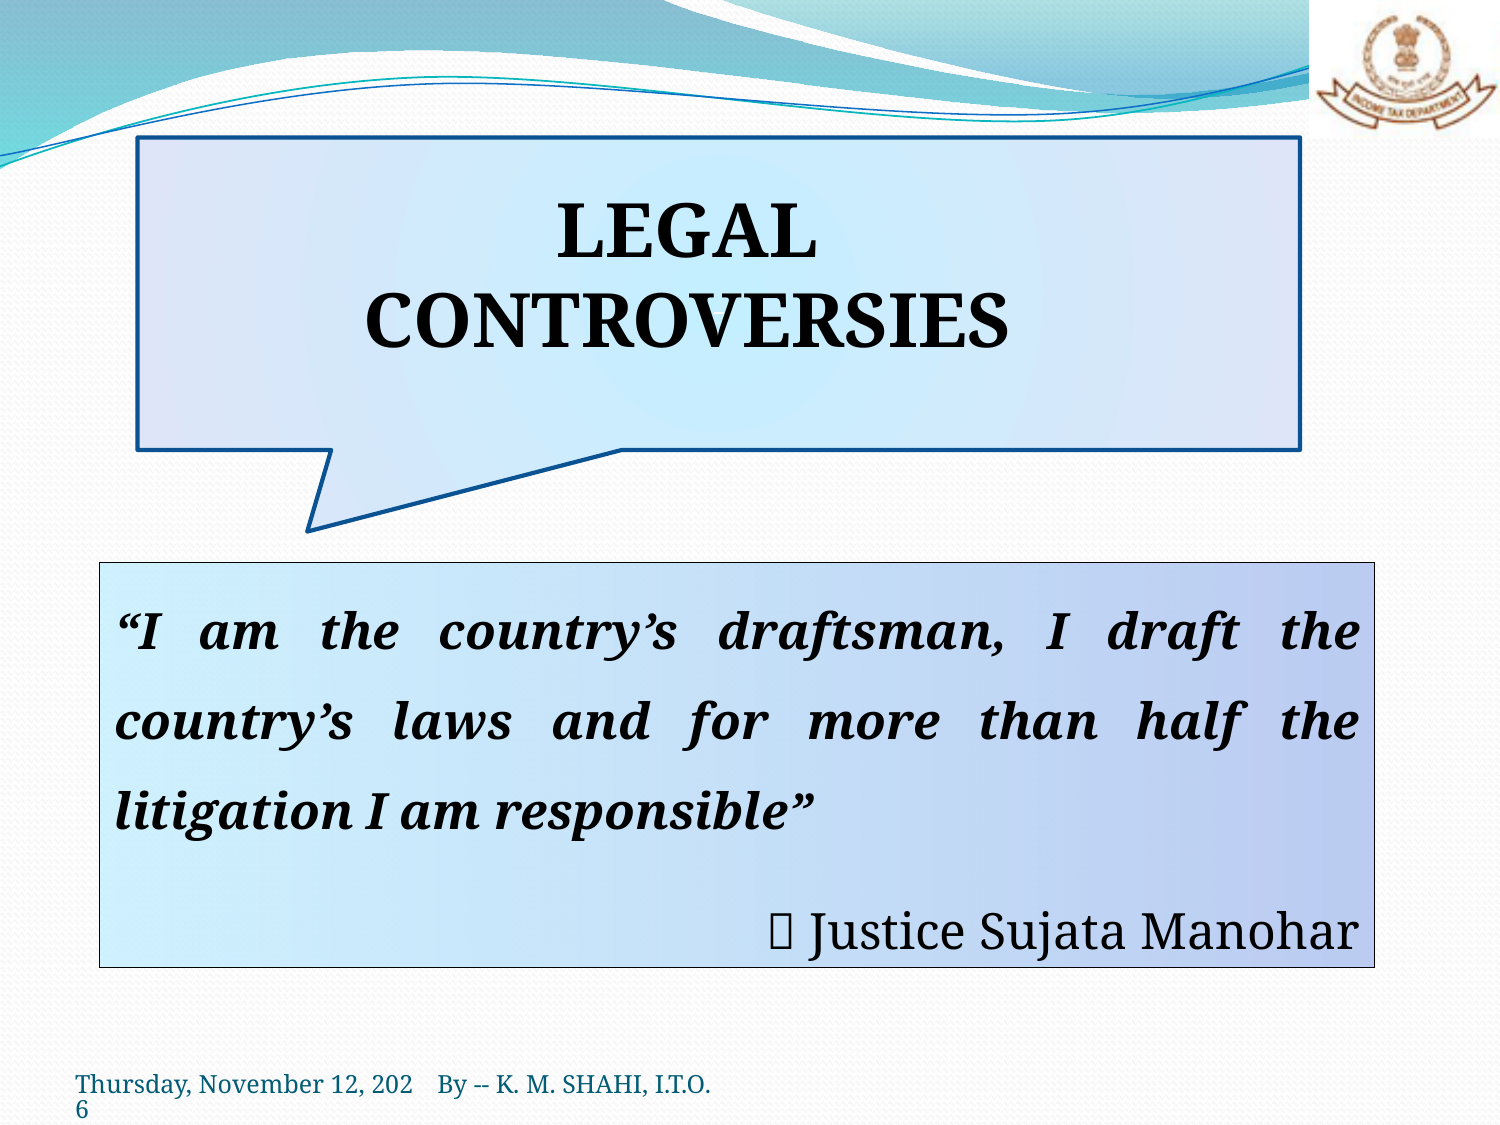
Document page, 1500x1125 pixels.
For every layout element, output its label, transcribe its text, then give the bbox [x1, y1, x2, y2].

text_box [135, 135, 1303, 534]
text_box LEGAL CONTROVERSIES [174, 174, 1200, 370]
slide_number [75, 1042, 425, 1103]
text_box “I am the country’s draftsman, I draft the country’s laws and for more than half the litigation I am responsible”  Justice Sujata Manohar [99, 562, 1375, 968]
footer By -- K. M. SHAHI, I.T.O. [437, 1042, 988, 1103]
picture [1309, 0, 1500, 138]
